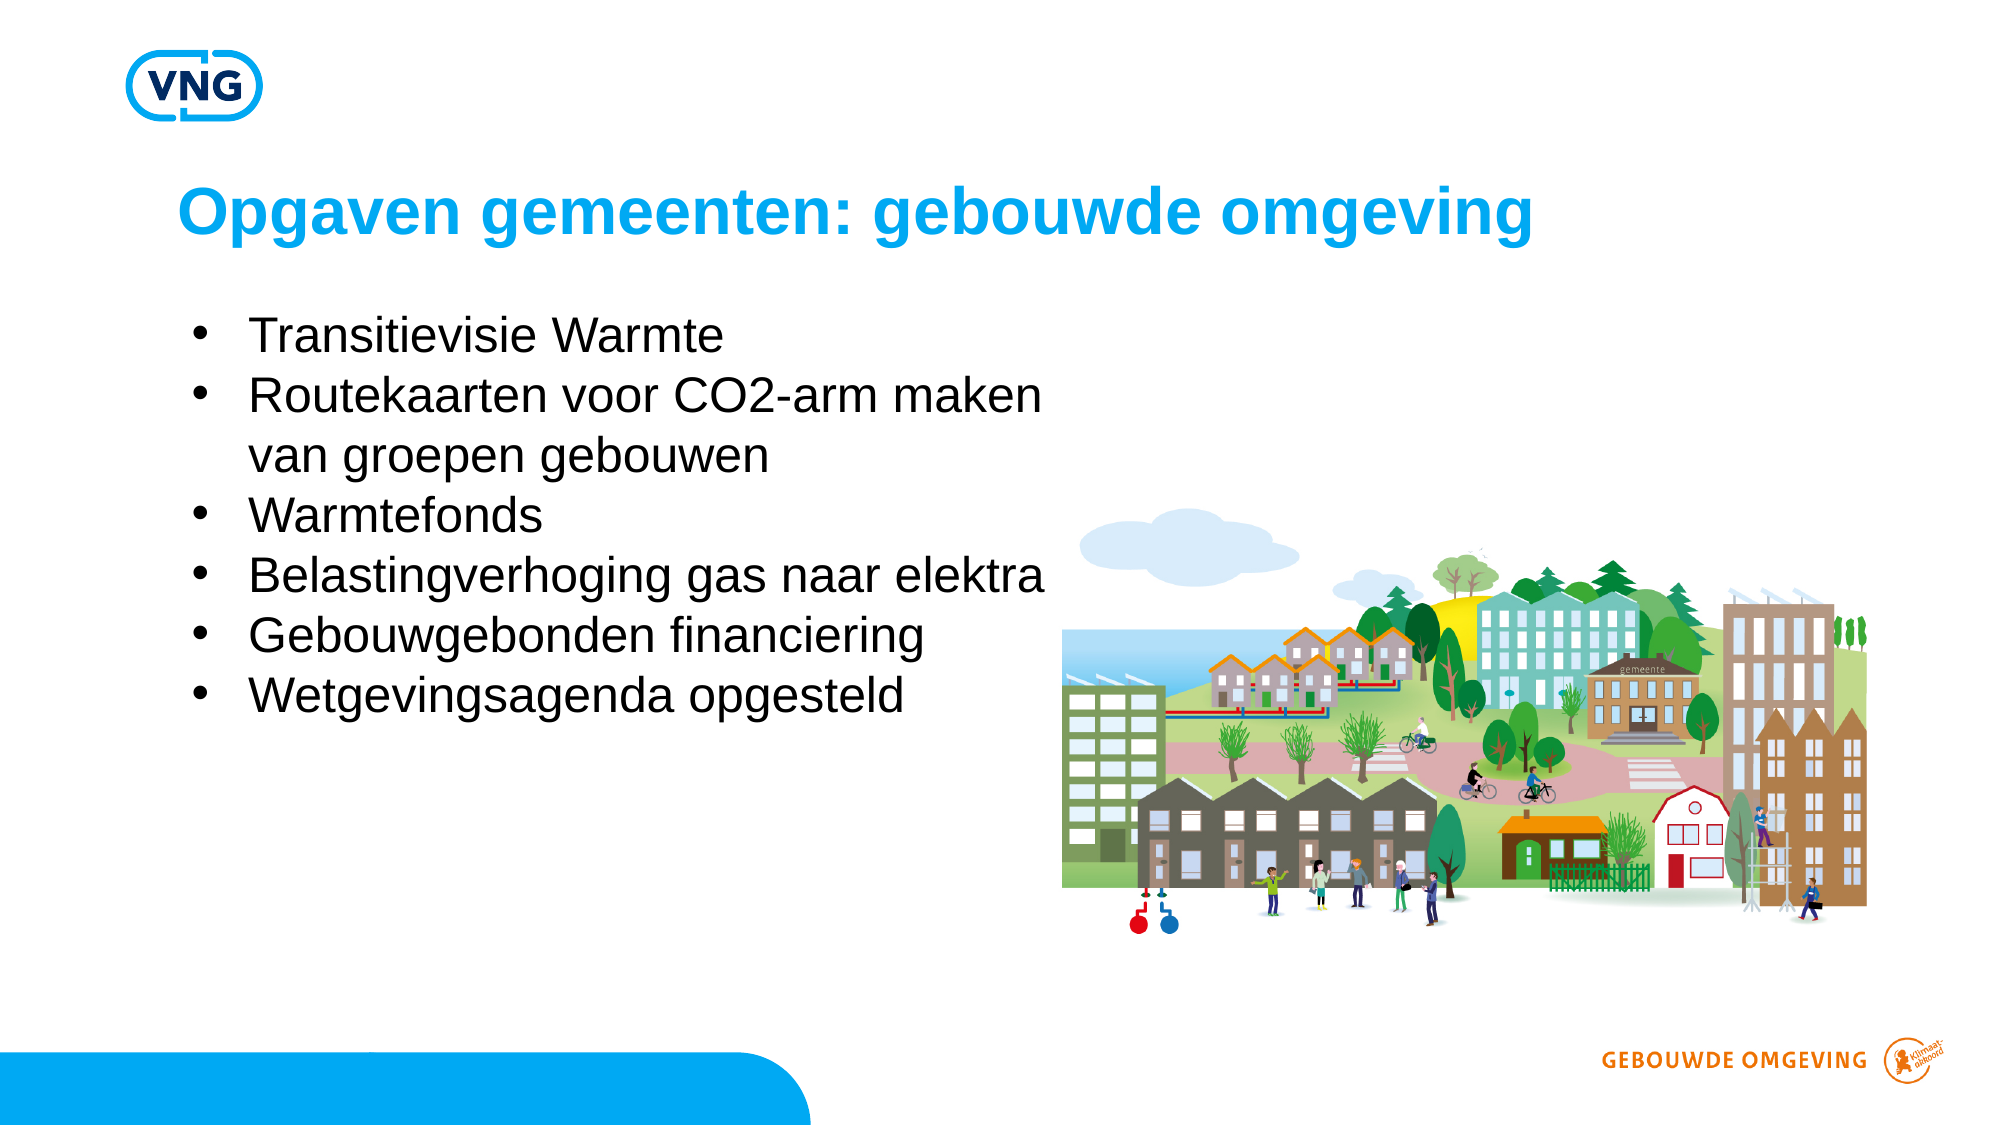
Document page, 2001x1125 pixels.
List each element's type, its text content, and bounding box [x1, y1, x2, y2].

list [939, 363, 1984, 1102]
picture [79, 0, 433, 202]
text_box Transitievisie Warmte Routekaarten voor CO2-arm maken van groepen gebouwen Warmtefonds Belastingverhoging gas naar elektra Gebouwgebonden financiering Wetgevingsagenda opgesteld [176, 295, 1083, 730]
title Opgaven gemeenten: gebouwde omgeving [177, 177, 1823, 296]
